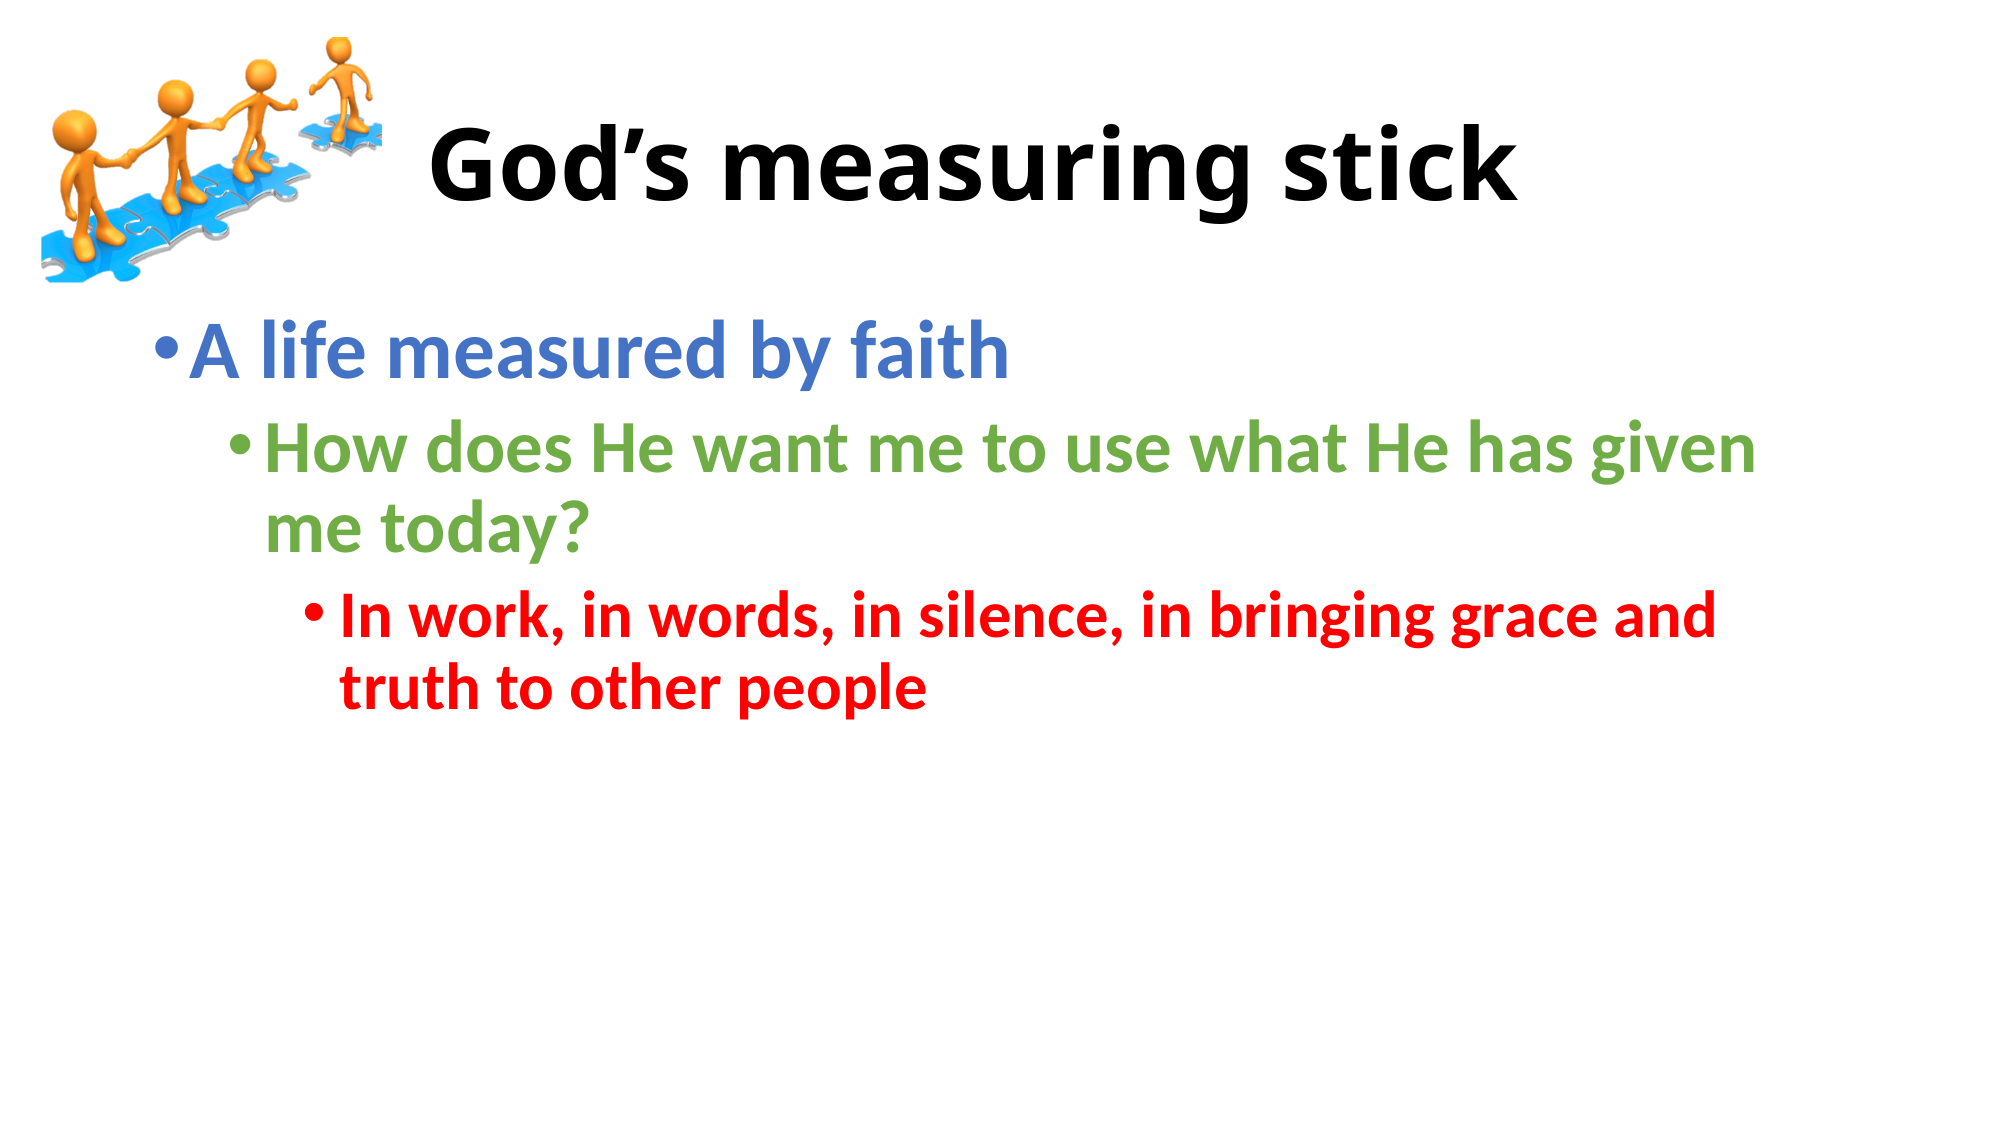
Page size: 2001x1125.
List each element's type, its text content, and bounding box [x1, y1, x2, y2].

title God’s measuring stick [411, 59, 1863, 278]
picture [0, 25, 412, 312]
list A life measured by faith How does He want me to use what He has given me today? In work, in words, in silence, in bringing grace and truth to other people [137, 299, 1863, 1102]
